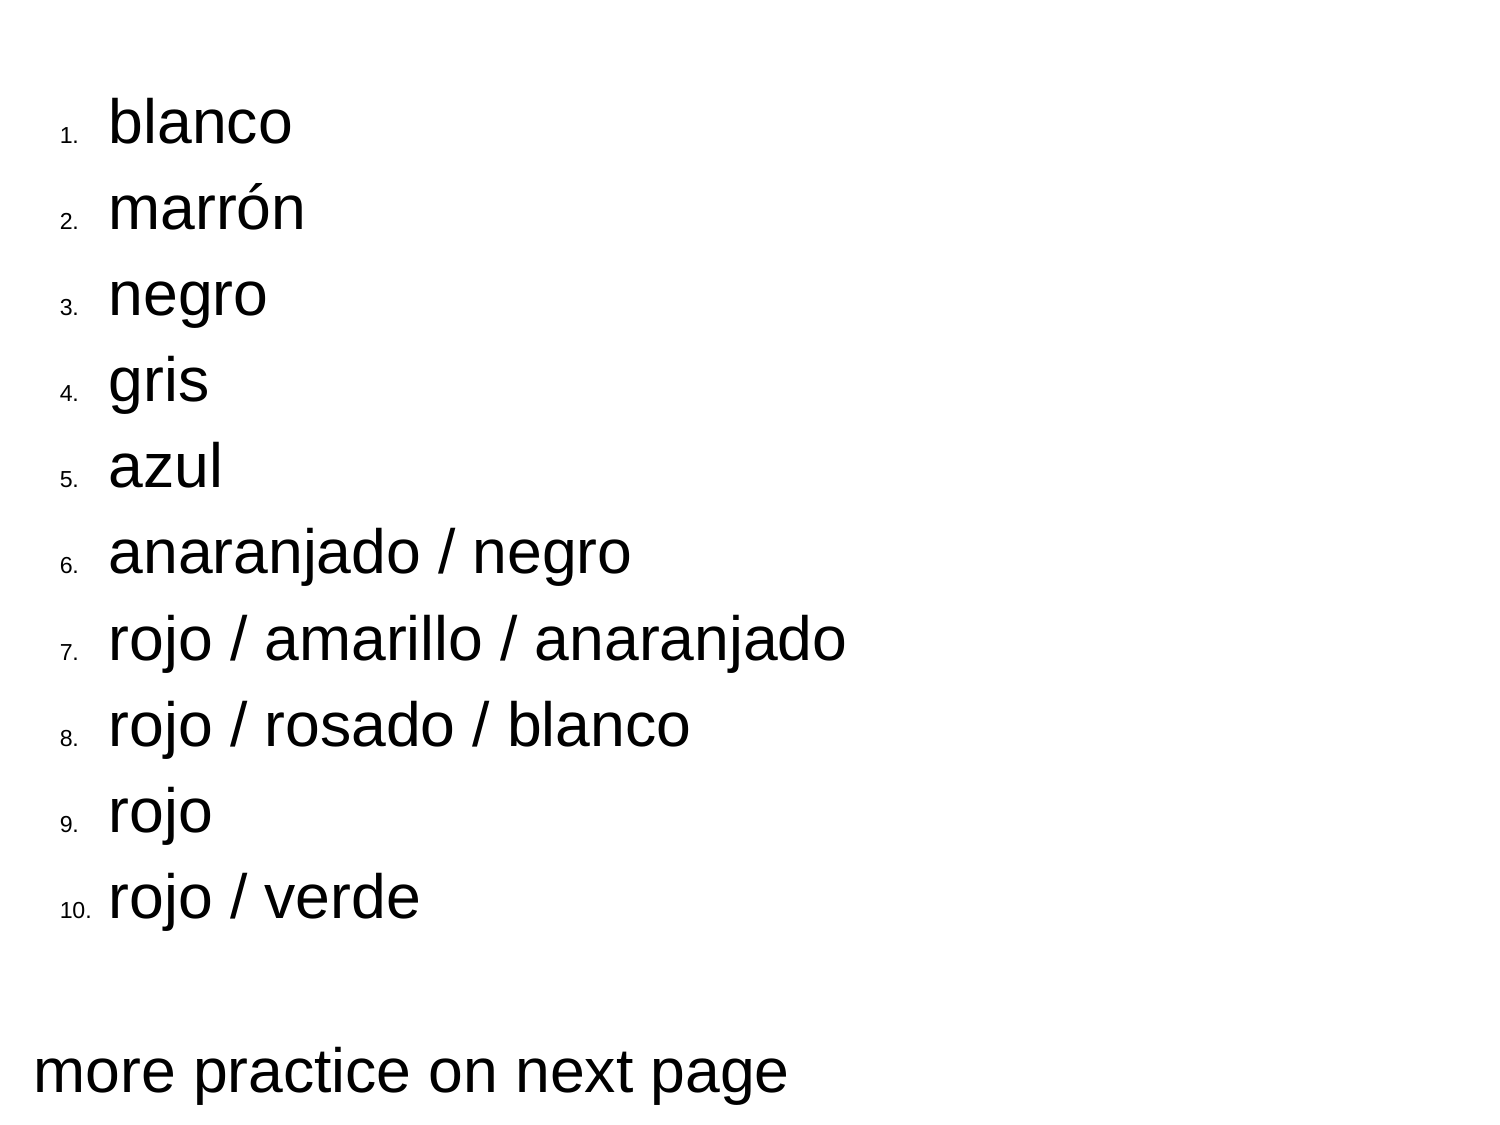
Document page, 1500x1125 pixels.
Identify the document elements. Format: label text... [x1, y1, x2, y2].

list blanco marrón negro gris azul anaranjado / negro rojo / amarillo / anaranjado rojo / rosado / blanco rojo rojo / verde more practice on next page [18, 54, 1462, 1125]
